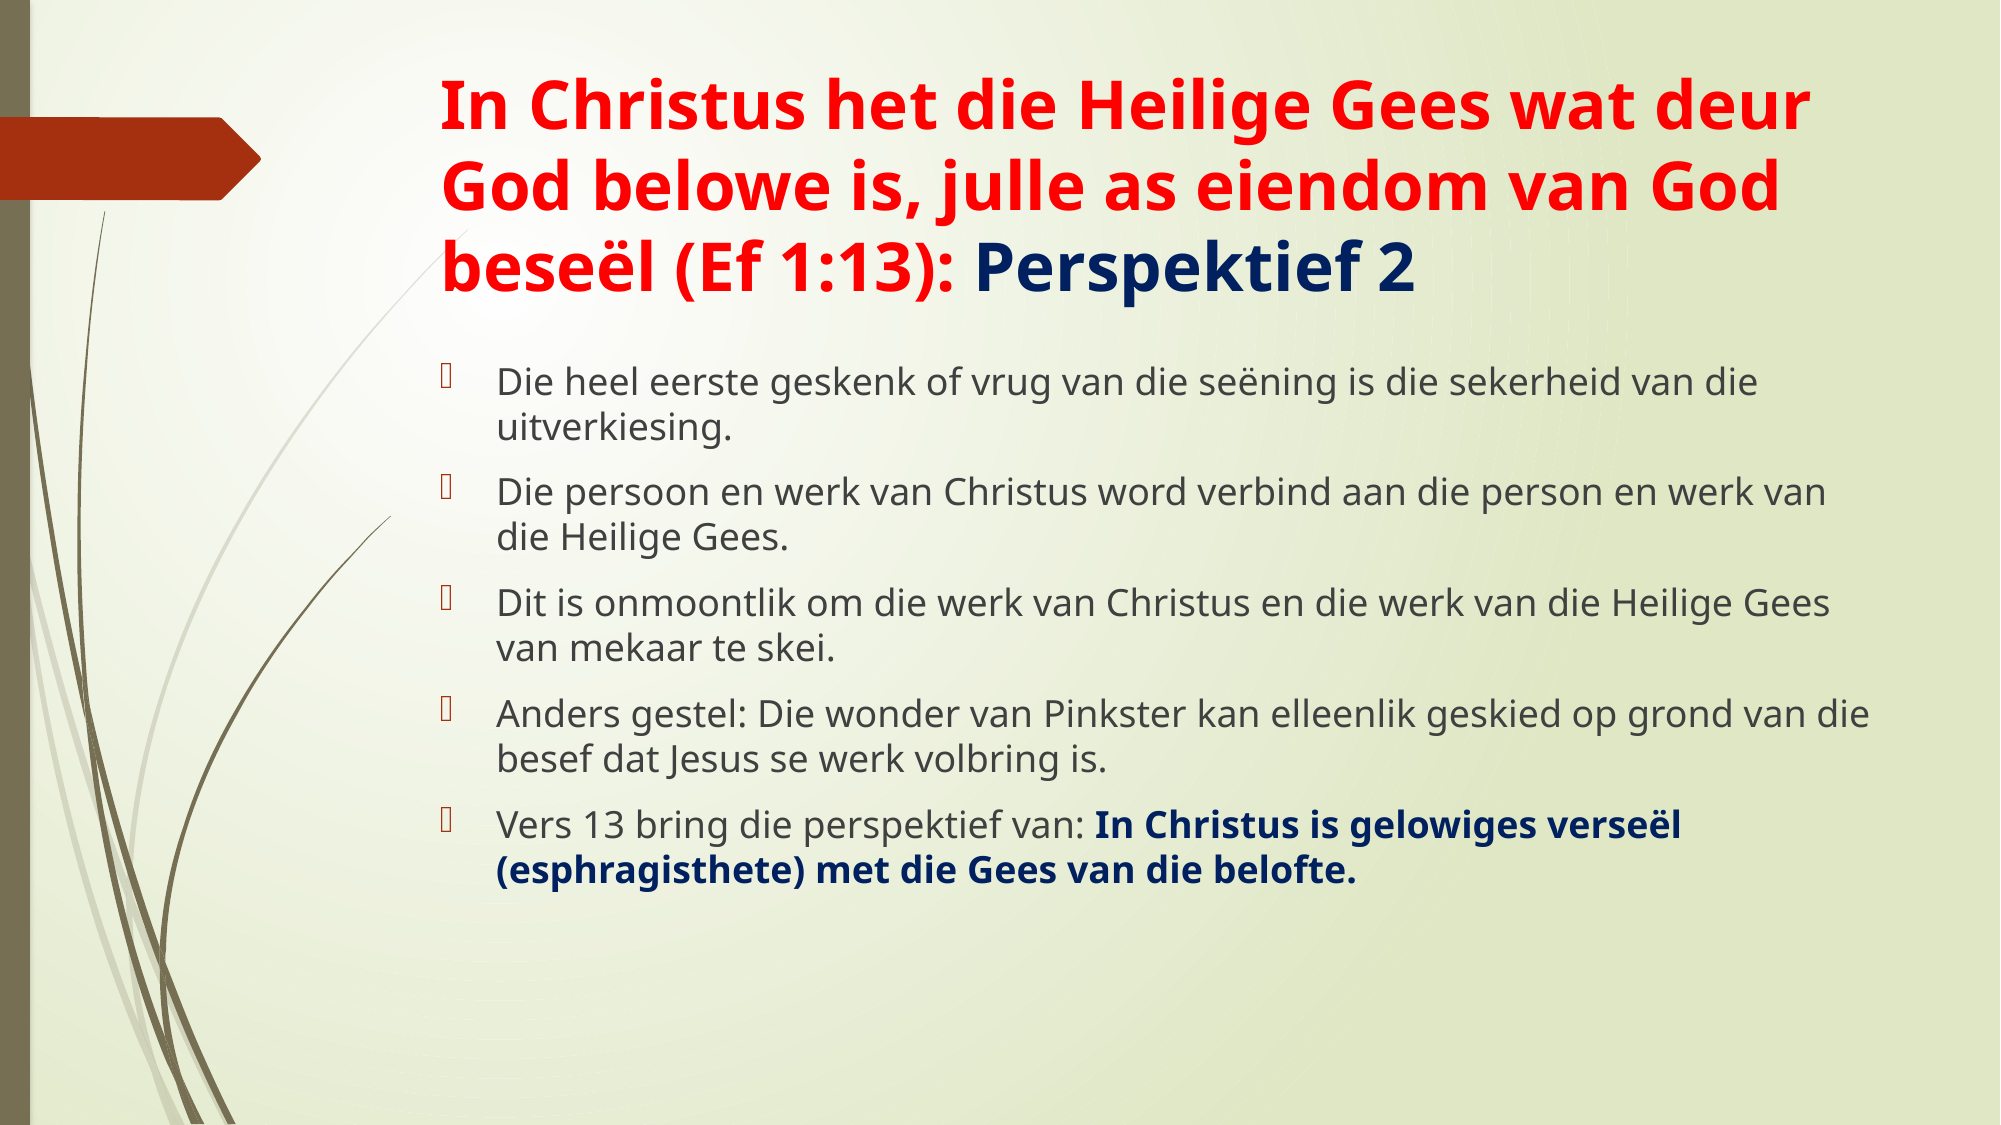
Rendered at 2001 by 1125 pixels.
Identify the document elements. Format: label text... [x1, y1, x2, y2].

title In Christus het die Heilige Gees wat deur God belowe is, julle as eiendom van God beseël (Ef 1:13): Perspektief 2 [425, 54, 1888, 313]
list Die heel eerste geskenk of vrug van die seëning is die sekerheid van die uitverkiesing. Die persoon en werk van Christus word verbind aan die person en werk van die Heilige Gees. Dit is onmoontlik om die werk van Christus en die werk van die Heilige Gees van mekaar te skei. Anders gestel: Die wonder van Pinkster kan elleenlik geskied op grond van die besef dat Jesus se werk volbring is. Vers 13 bring die perspektief van: In Christus is gelowiges verseël (esphragisthete) met die Gees van die belofte. [424, 350, 1888, 970]
